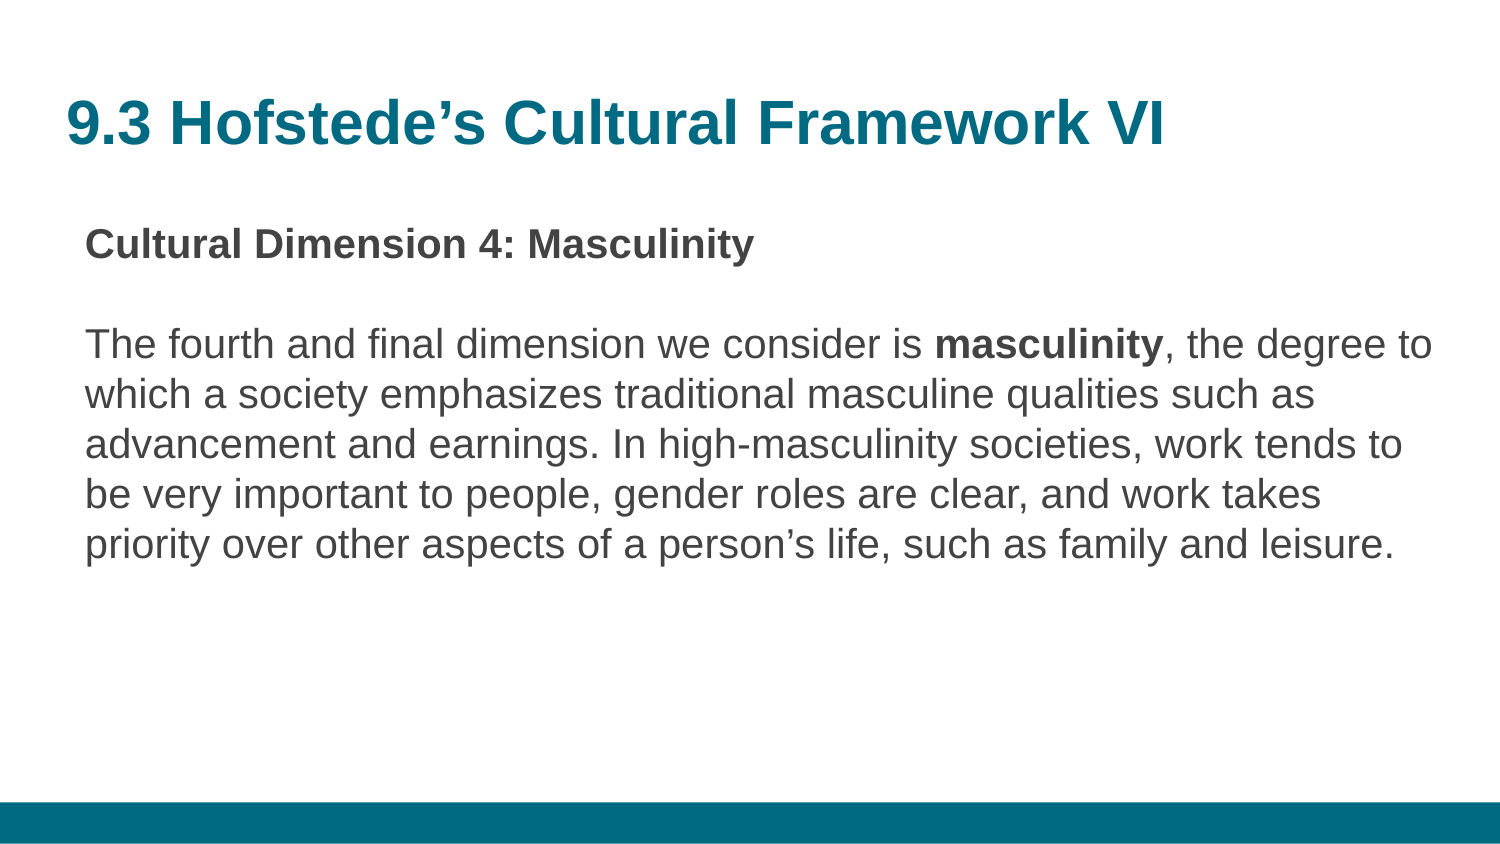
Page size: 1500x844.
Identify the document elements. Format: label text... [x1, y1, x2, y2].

title 9.3 Hofstede’s Cultural Framework VI [51, 67, 1449, 167]
list Cultural Dimension 4: Masculinity The fourth and final dimension we consider is masculinity, the degree to which a society emphasizes traditional masculine qualities such as advancement and earnings. In high-masculinity societies, work tends to be very important to people, gender roles are clear, and work takes priority over other aspects of a person’s life, such as family and leisure. [51, 201, 1449, 750]
